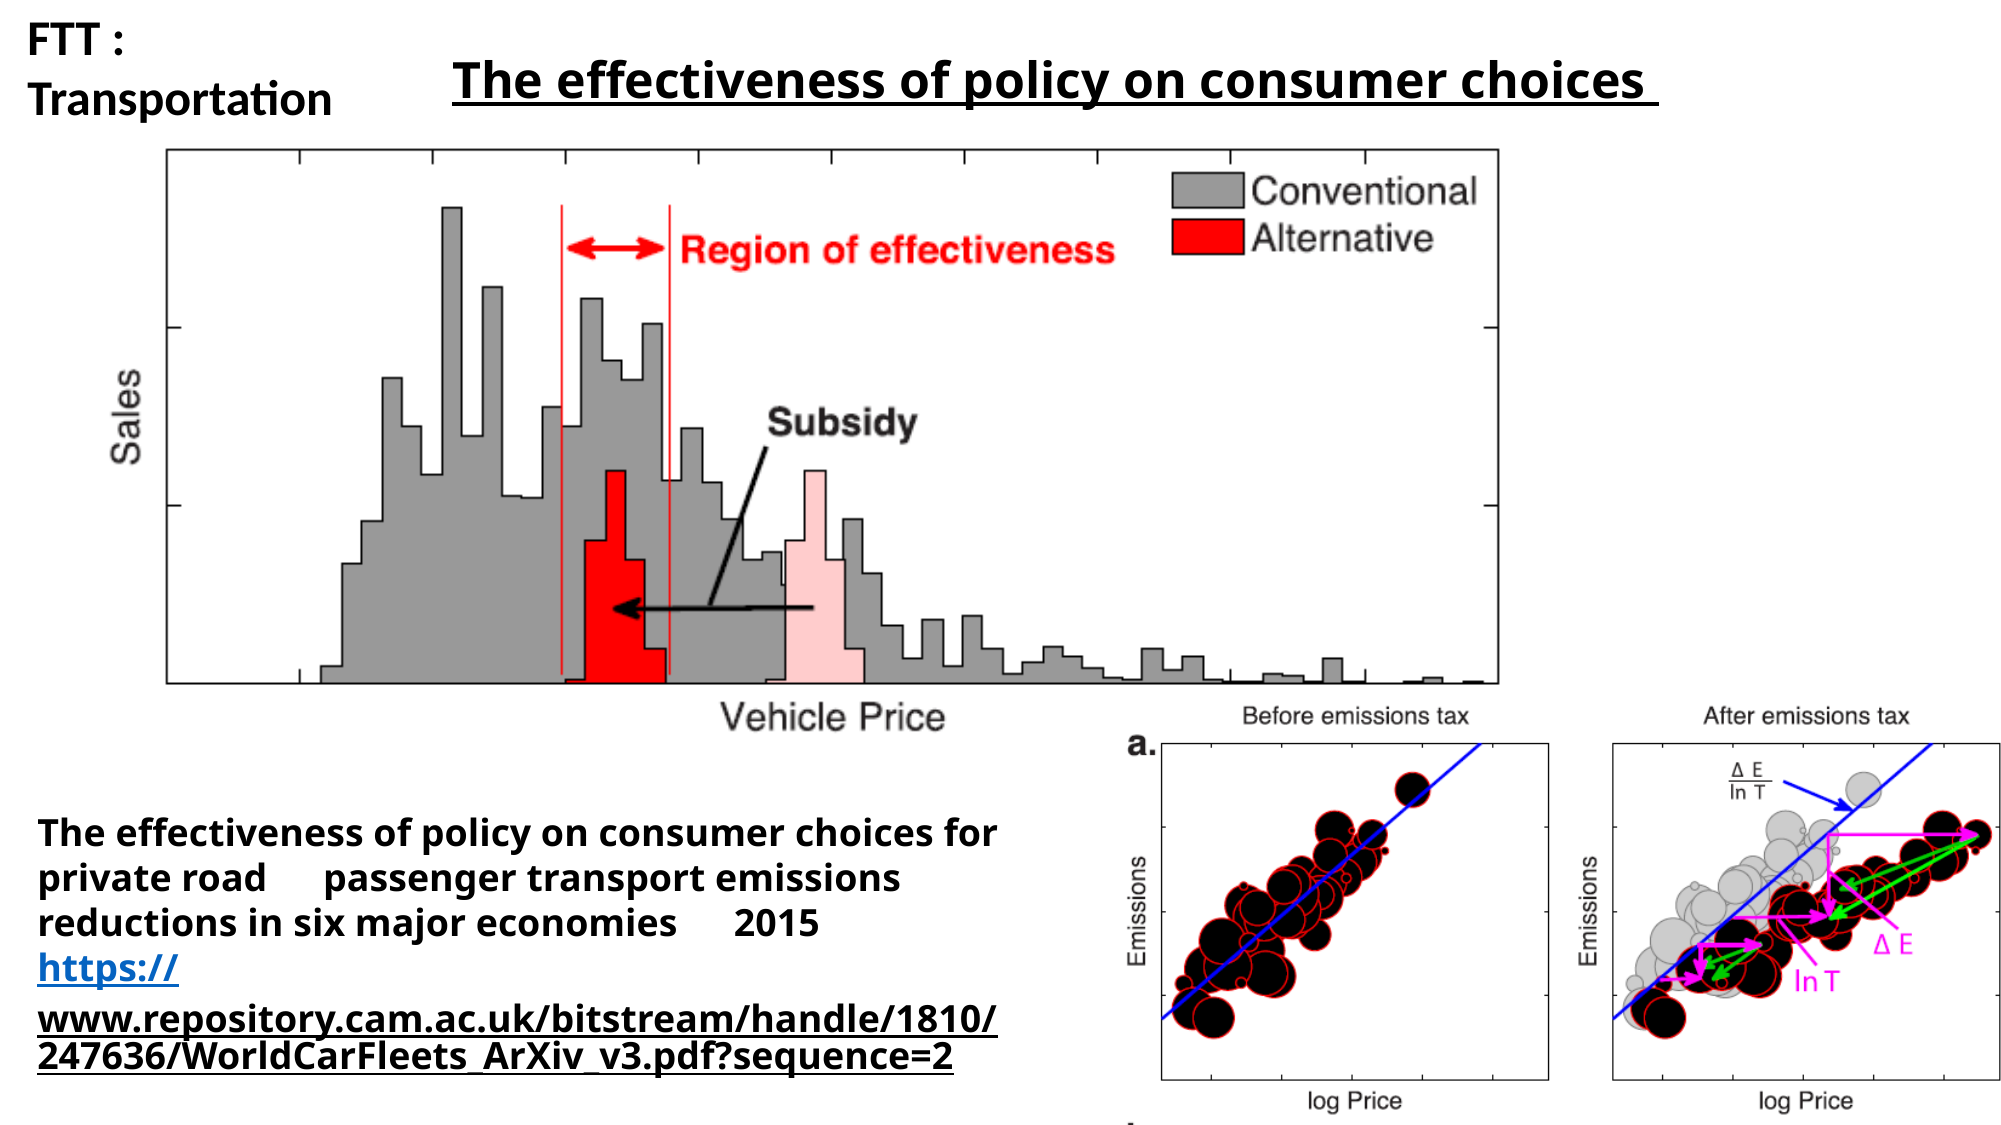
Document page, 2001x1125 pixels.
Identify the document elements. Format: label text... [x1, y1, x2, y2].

text_box The effectiveness of policy on consumer choices for private road passenger transport emissions reductions in six major economies 2015 https://www.repository.cam.ac.uk/bitstream/handle/1810/247636/WorldCarFleets_ArXiv_v3.pdf?sequence=2 [22, 801, 1023, 1125]
text_box The effectiveness of policy on consumer choices [437, 40, 1675, 116]
text_box FTT : Transportation [12, 0, 349, 133]
picture [95, 126, 2000, 1125]
